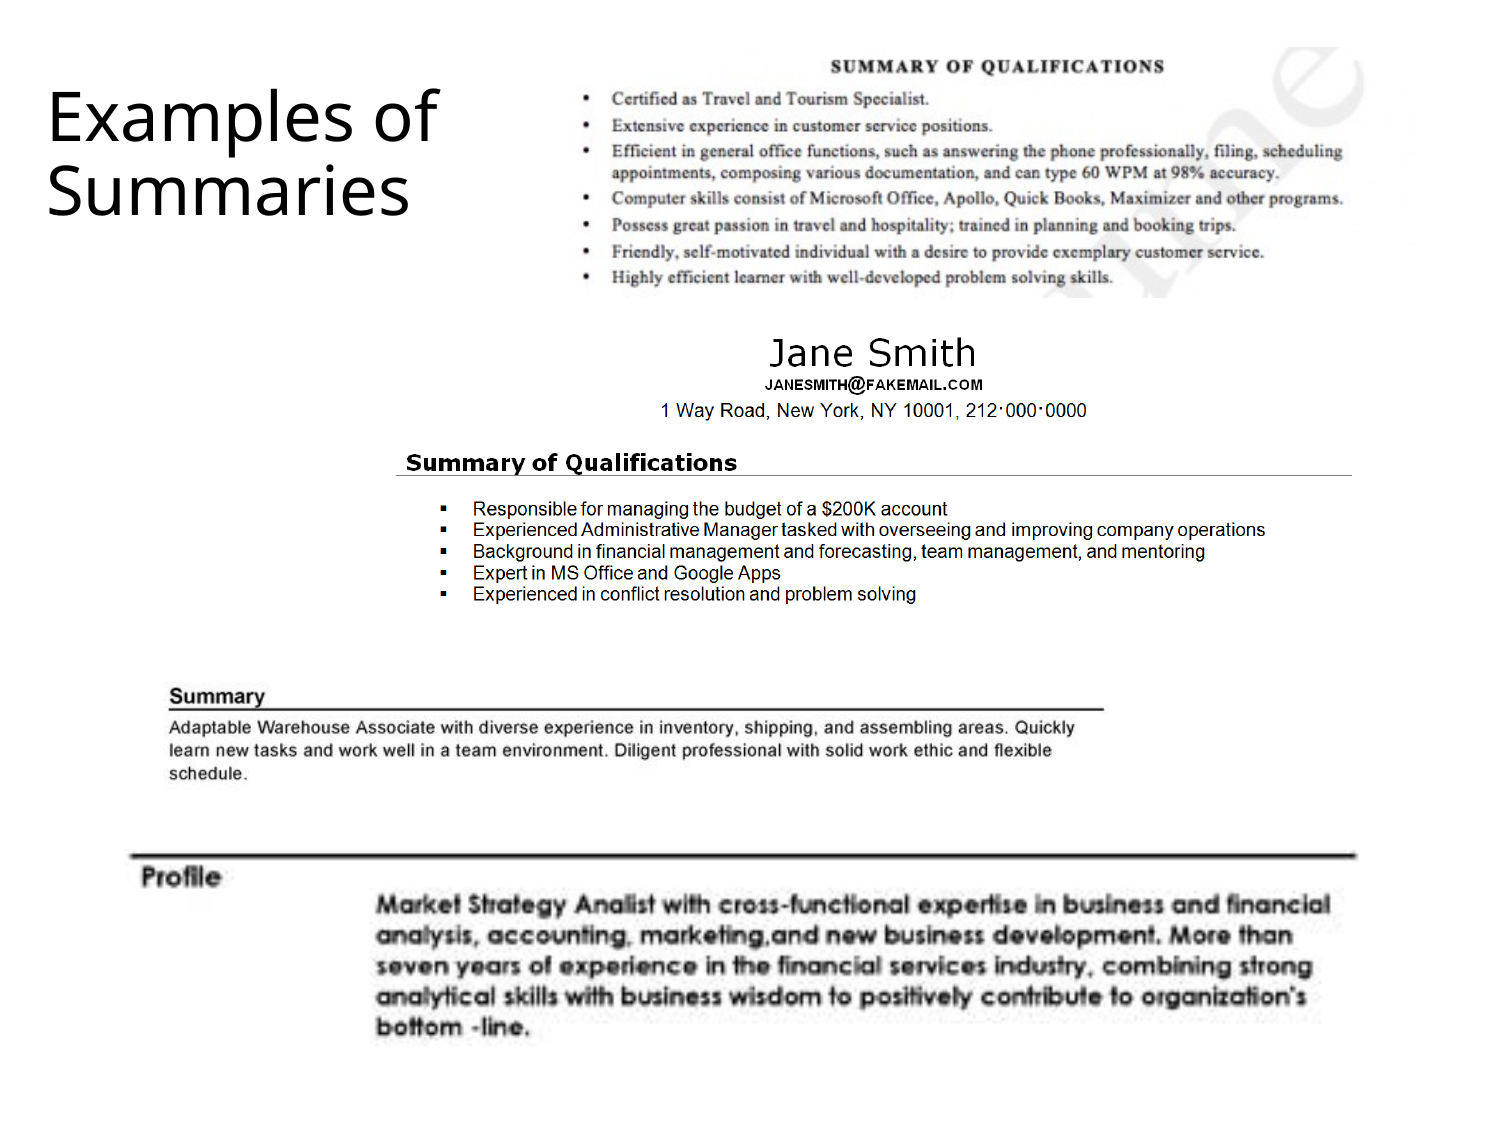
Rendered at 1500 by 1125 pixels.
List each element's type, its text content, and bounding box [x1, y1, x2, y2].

picture [568, 47, 1430, 298]
picture [124, 849, 1359, 1075]
picture [356, 324, 1437, 625]
title Examples of Summaries [31, 47, 568, 266]
picture [99, 674, 1174, 796]
